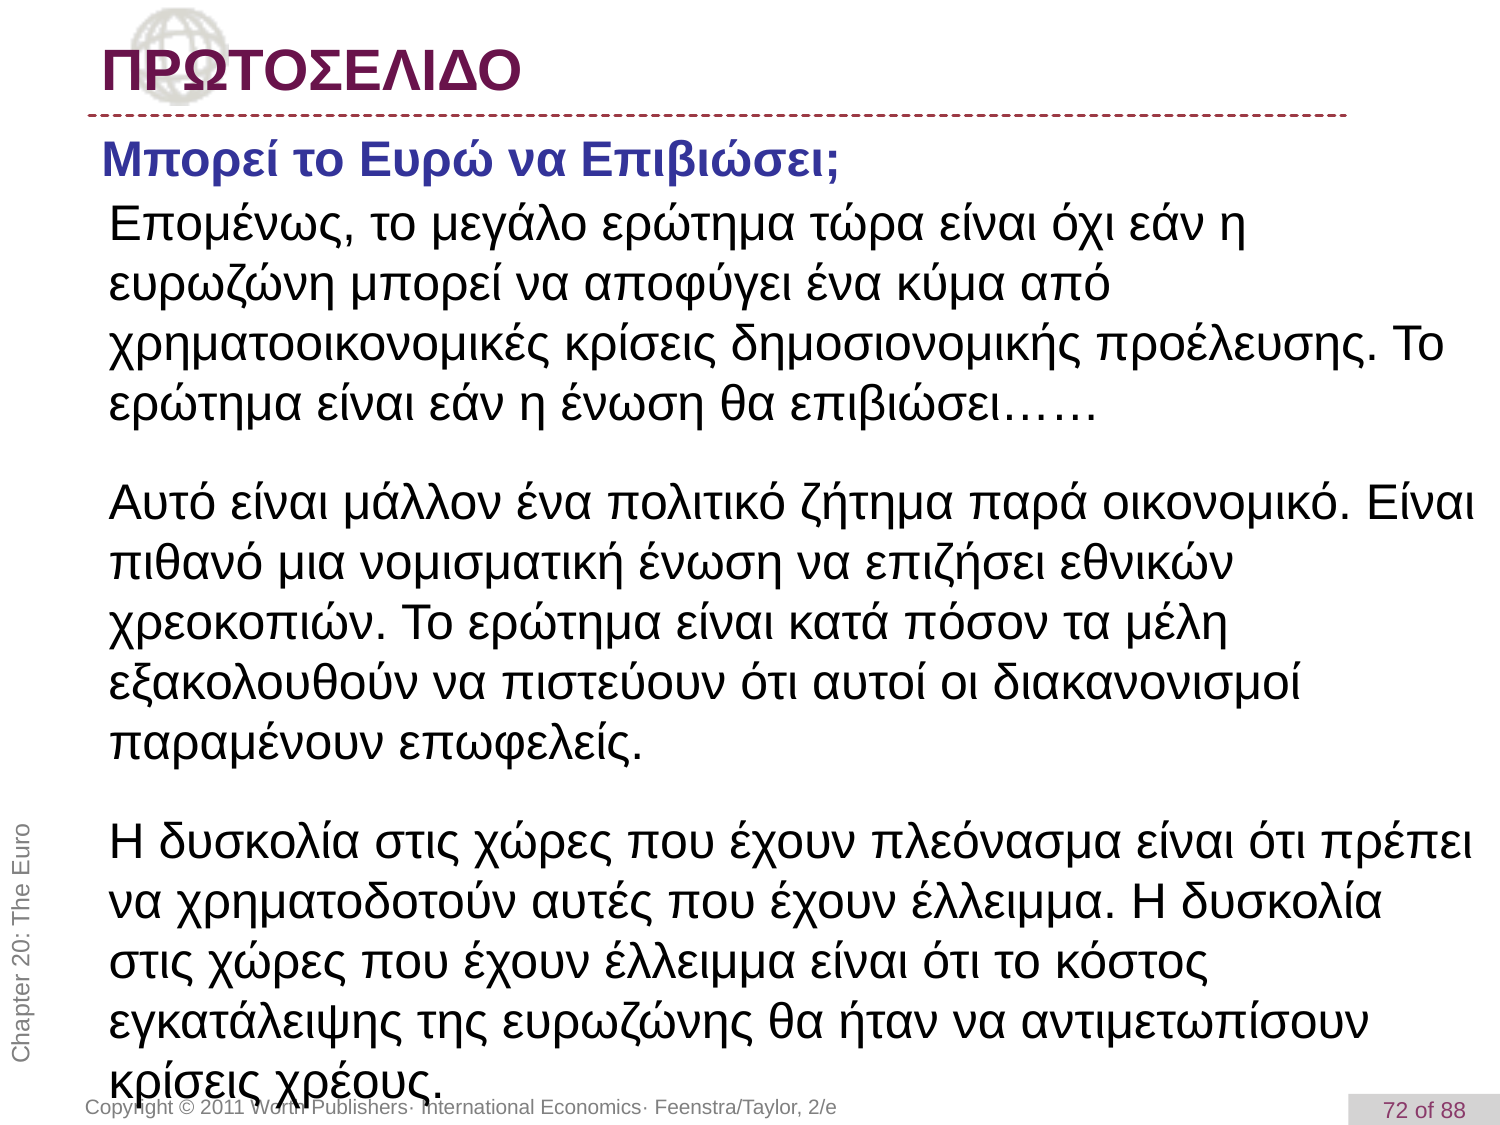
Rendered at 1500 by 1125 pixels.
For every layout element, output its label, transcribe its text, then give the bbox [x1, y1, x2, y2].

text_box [86, 0, 1016, 135]
text_box Επομένως, το μεγάλο ερώτημα τώρα είναι όχι εάν η ευρωζώνη μπορεί να αποφύγει ένα κύμα από χρηματοοικονομικές κρίσεις δημοσιονομικής προέλευσης. Το ερώτημα είναι εάν η ένωση θα επιβιώσει…… Αυτό είναι μάλλον ένα πολιτικό ζήτημα παρά οικονομικό. Είναι πιθανό μια νομισματική ένωση να επιζήσει εθνικών χρεοκοπιών. Το ερώτημα είναι κατά πόσον τα μέλη εξακολουθούν να πιστεύουν ότι αυτοί οι διακανονισμοί παραμένουν επωφελείς. Η δυσκολία στις χώρες που έχουν πλεόνασμα είναι ότι πρέπει να χρηματοδοτούν αυτές που έχουν έλλειμμα. Η δυσκολία στις χώρες που έχουν έλλειμμα είναι ότι το κόστος εγκατάλειψης της ευρωζώνης θα ήταν να αντιμετωπίσουν κρίσεις χρέους. [93, 183, 1494, 1117]
text_box Μπορεί το Ευρώ να Επιβιώσει; [86, 123, 1293, 195]
